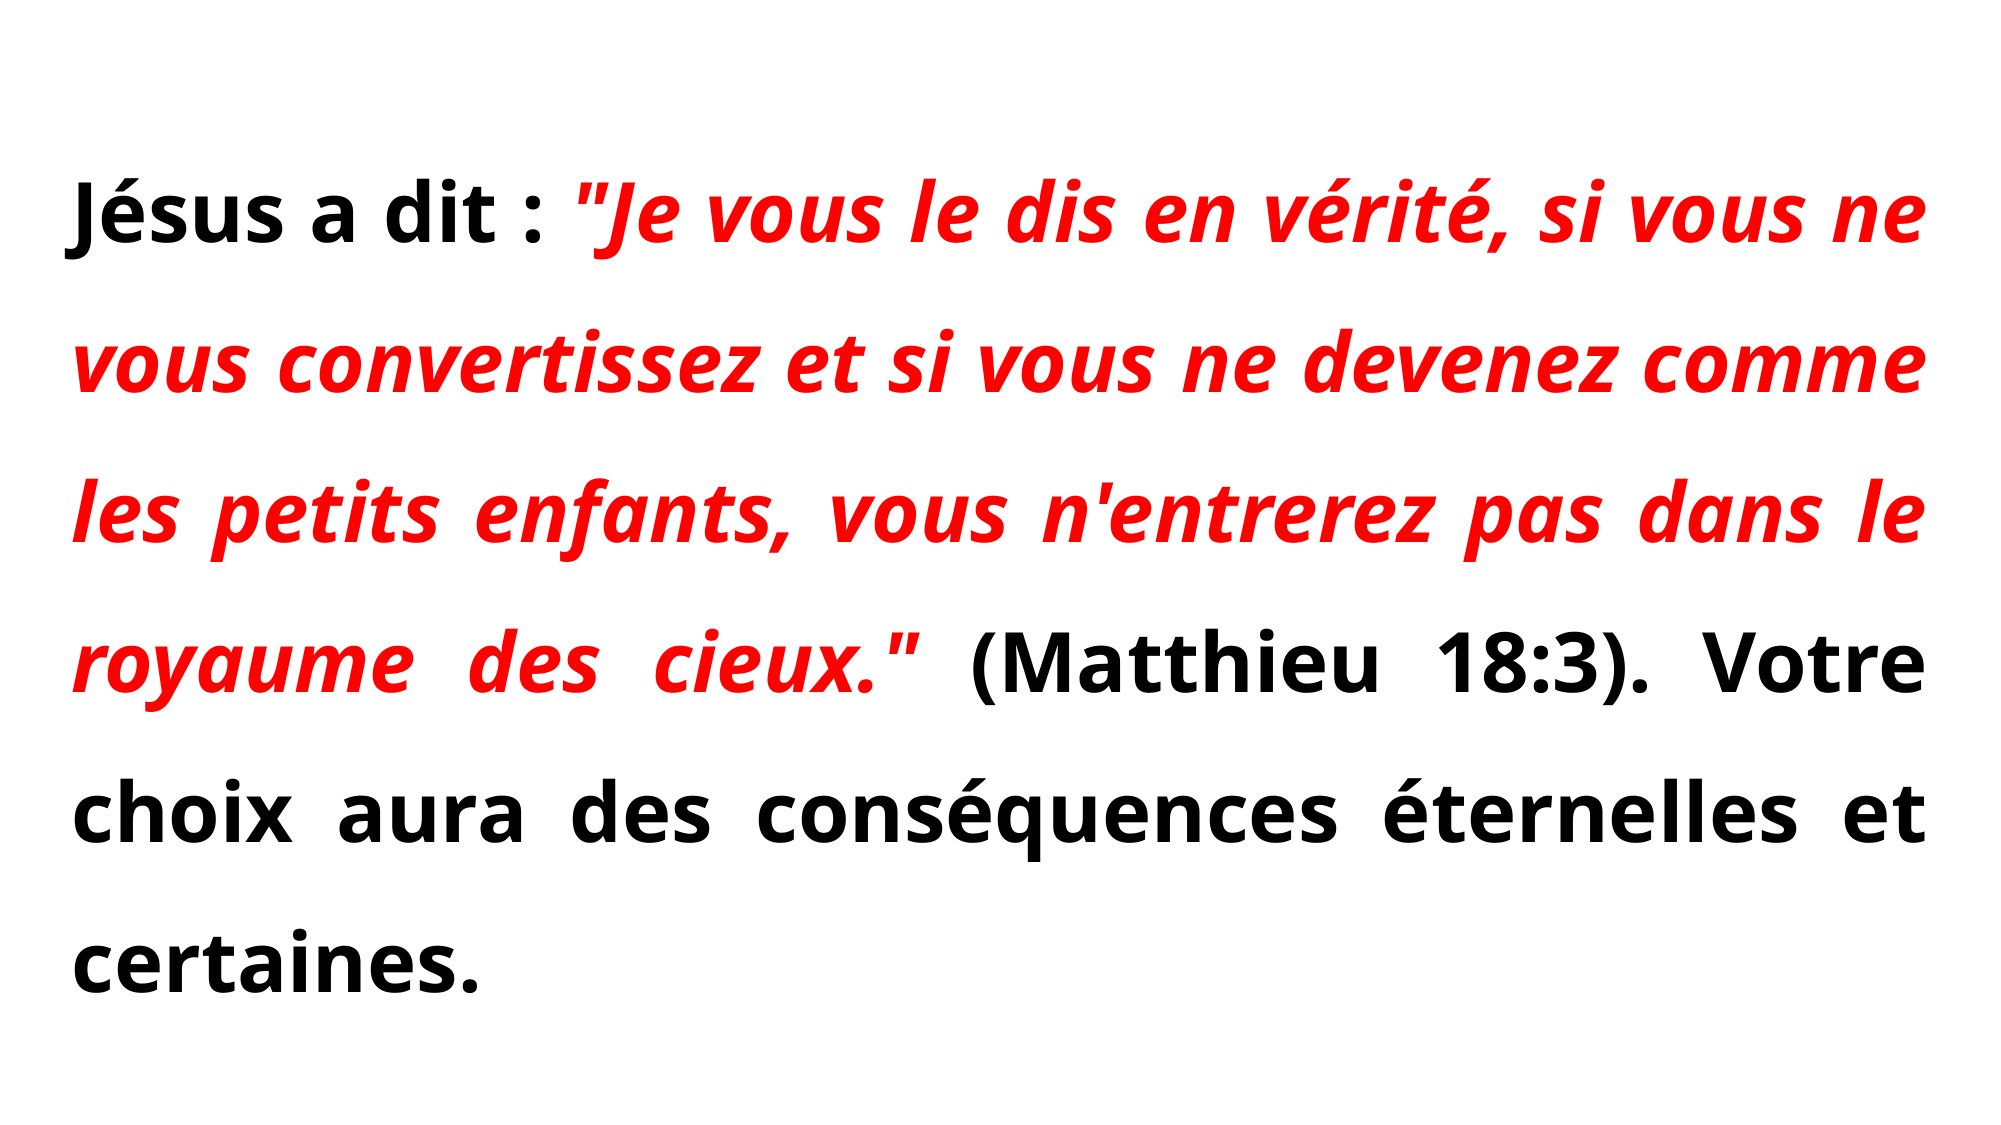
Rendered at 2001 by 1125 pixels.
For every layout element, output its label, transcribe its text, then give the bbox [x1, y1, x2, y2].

text_box Jésus a dit : "Je vous le dis en vérité, si vous ne vous convertissez et si vous ne devenez comme les petits enfants, vous n'entrerez pas dans le royaume des cieux." (Matthieu 18:3). Votre choix aura des conséquences éternelles et certaines. [56, 102, 1944, 1017]
